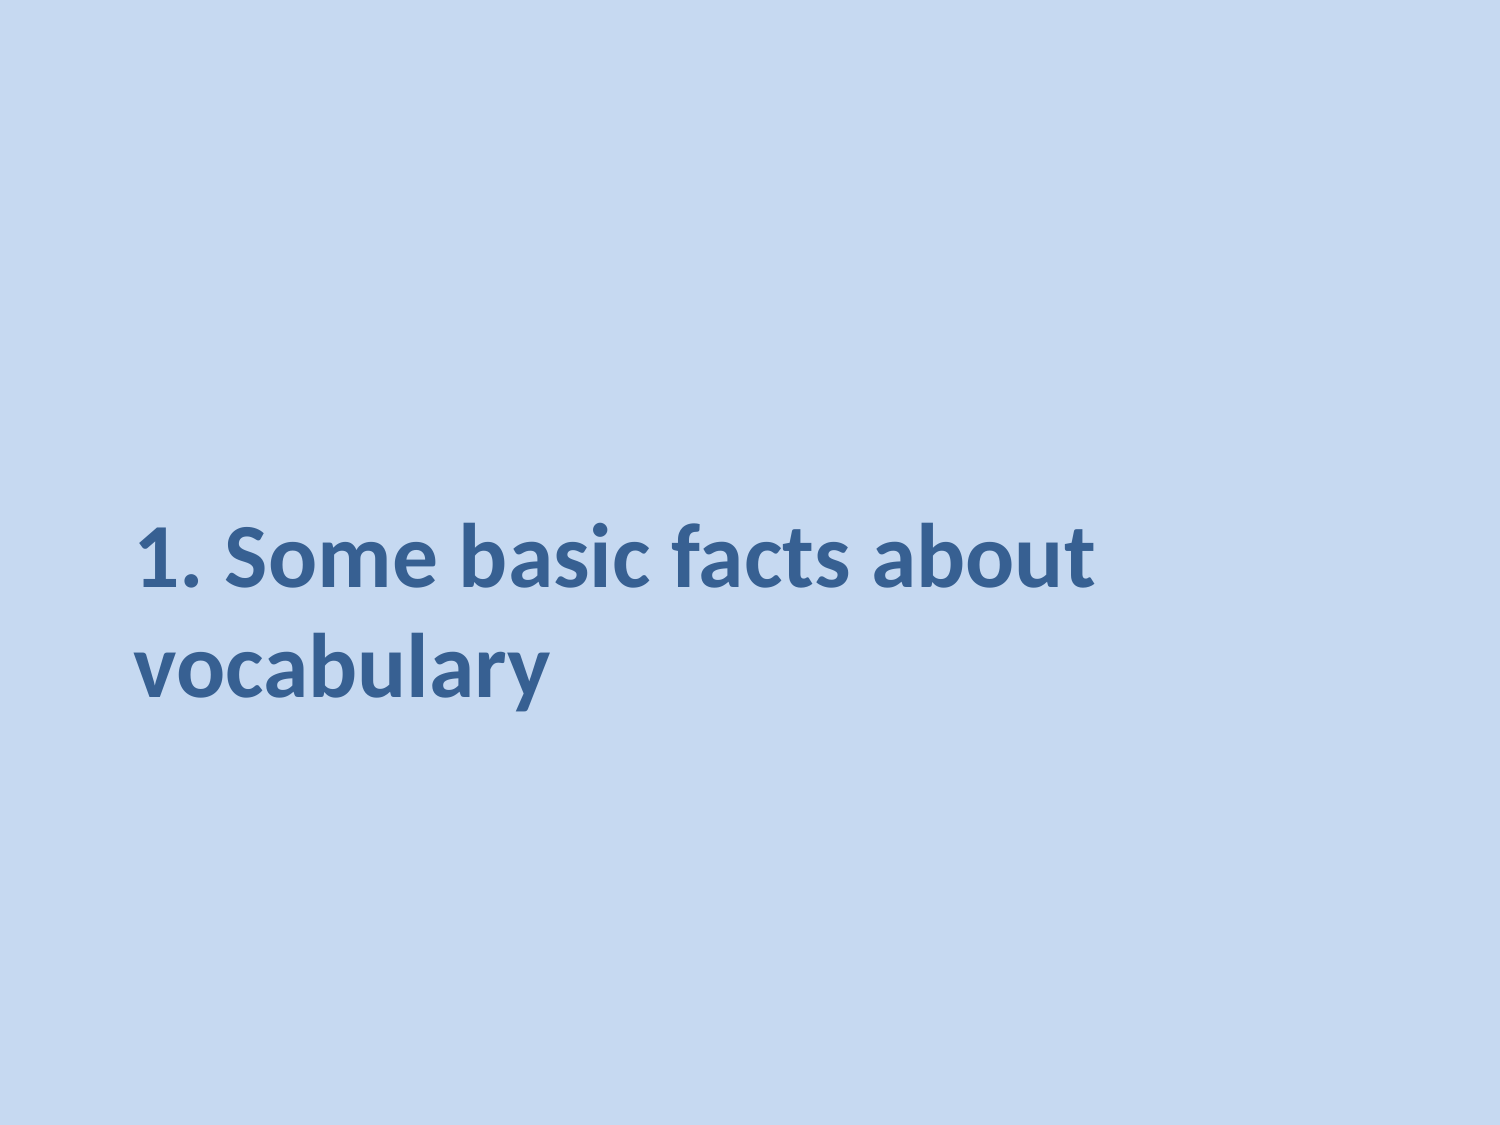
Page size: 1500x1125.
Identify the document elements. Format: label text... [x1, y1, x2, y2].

list 1. Some basic facts about vocabulary [118, 476, 1394, 723]
